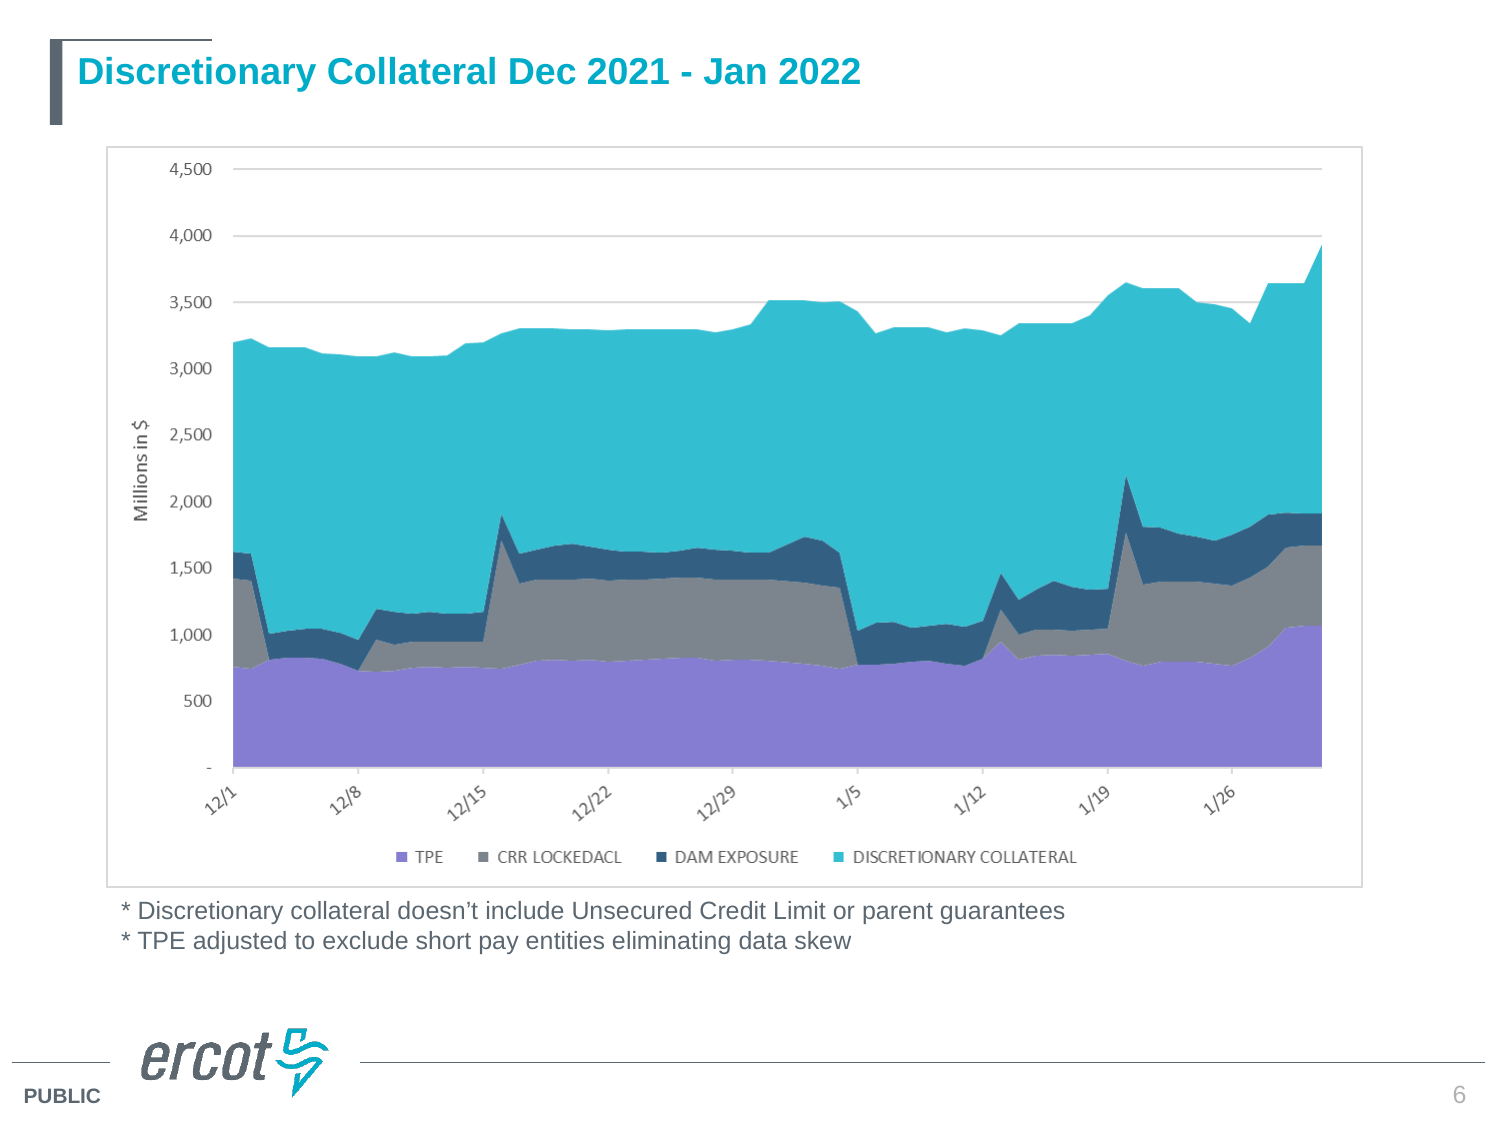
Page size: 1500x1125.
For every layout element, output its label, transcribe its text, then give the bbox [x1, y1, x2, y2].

picture [105, 146, 1363, 888]
text_box * Discretionary collateral doesn’t include Unsecured Credit Limit or parent guarantees * TPE adjusted to exclude short pay entities eliminating data skew [106, 887, 1407, 1032]
slide_number 6 [1437, 1076, 1475, 1112]
title Discretionary Collateral Dec 2021 - Jan 2022 [62, 39, 1450, 228]
picture [137, 1032, 332, 1100]
